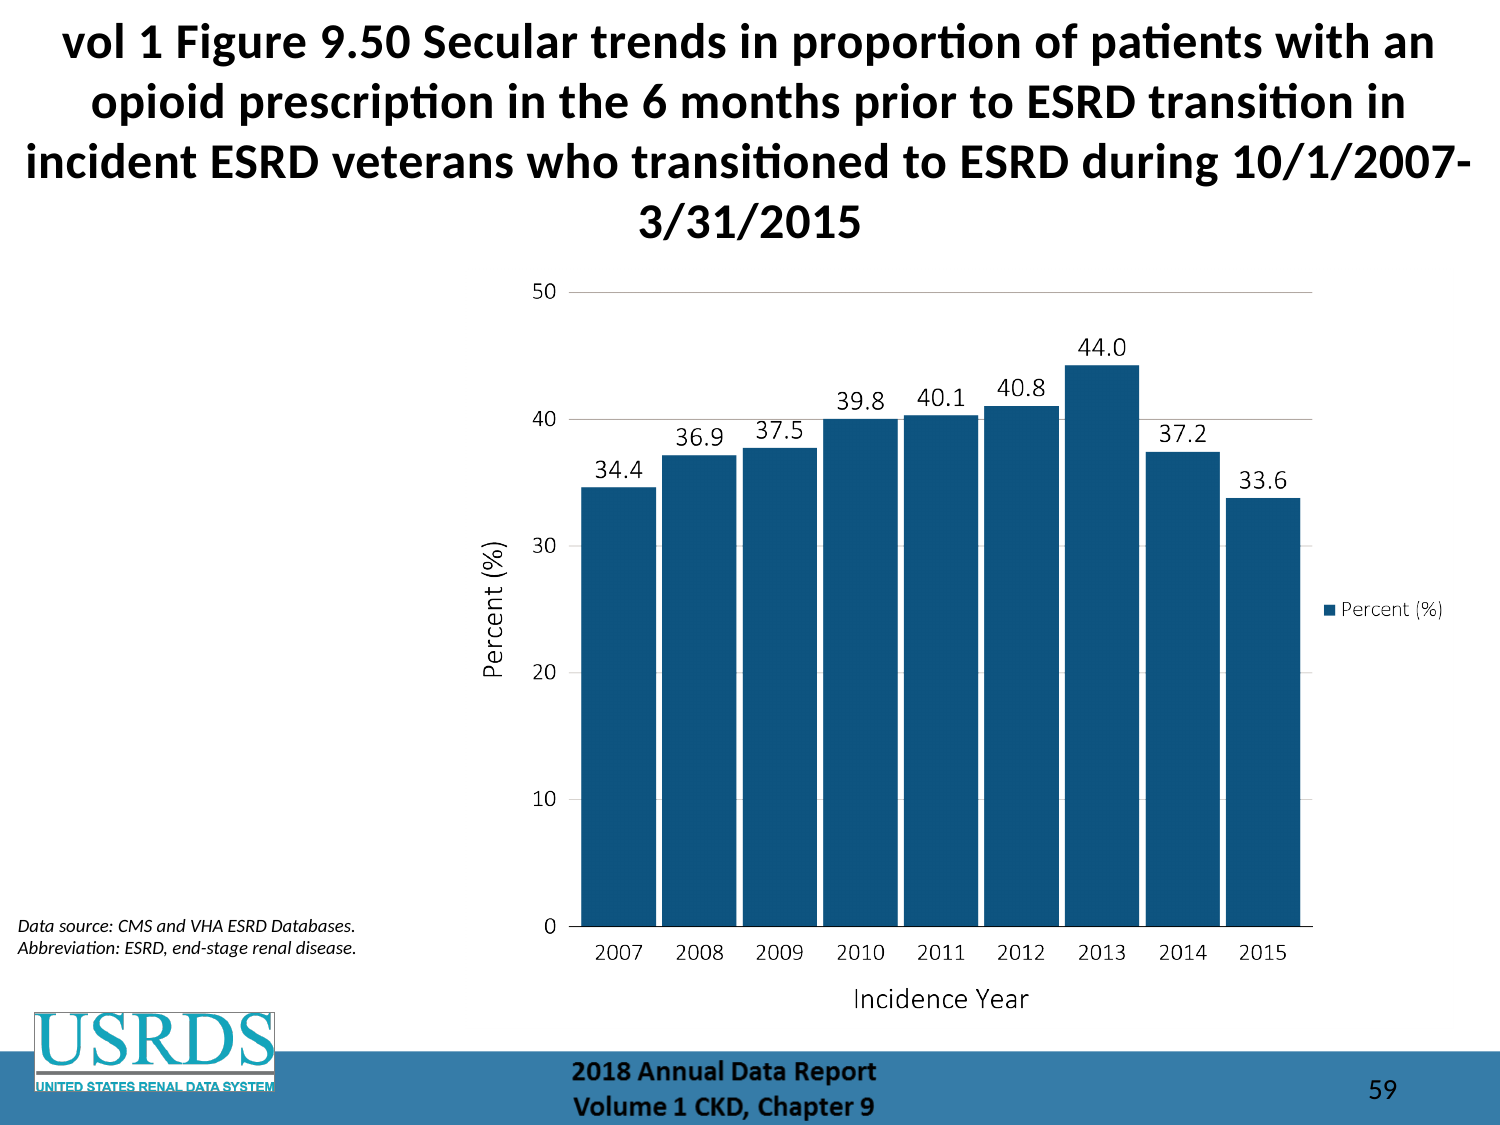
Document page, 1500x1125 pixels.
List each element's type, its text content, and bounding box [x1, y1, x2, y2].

text_box vol 1 Figure 9.50 Secular trends in proportion of patients with an opioid prescription in the 6 months prior to ESRD transition in incident ESRD veterans who transitioned to ESRD during 10/1/2007-3/31/2015 [0, 0, 1500, 256]
text_box Data source: CMS and VHA ESRD Databases. Abbreviation: ESRD, end-stage renal disease. [3, 906, 381, 966]
picture [468, 1043, 982, 1125]
slide_number 59 [1262, 1062, 1413, 1108]
picture [465, 268, 1454, 1029]
picture [35, 1013, 274, 1091]
